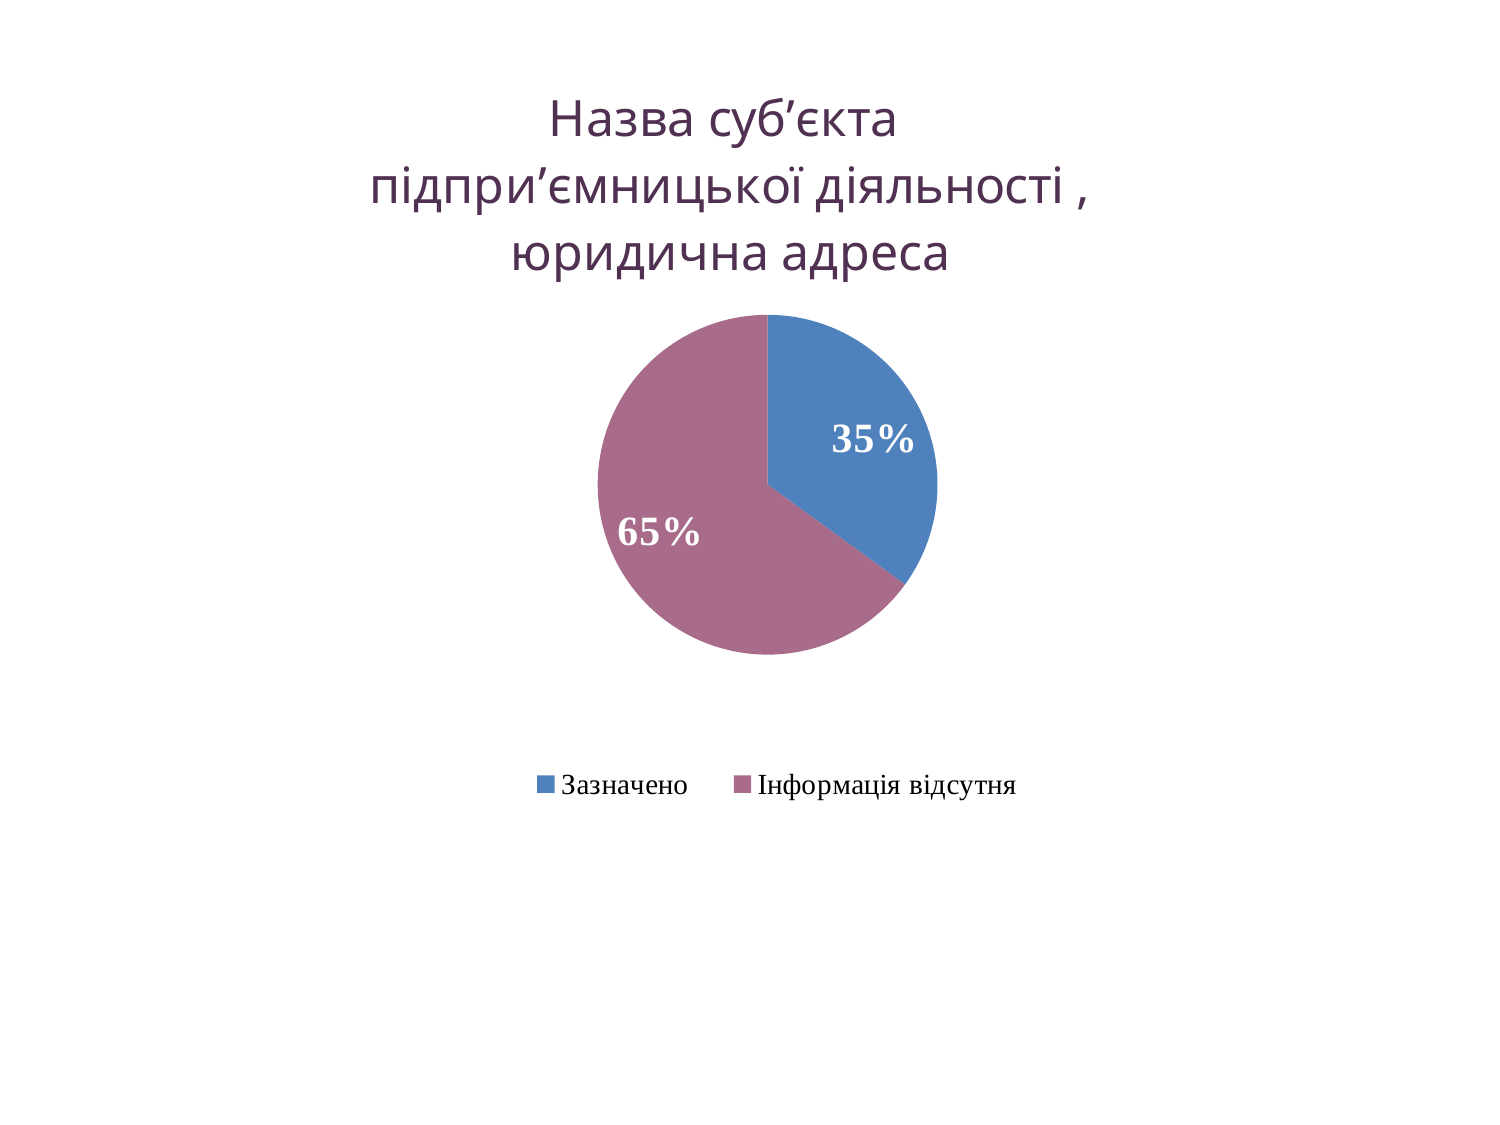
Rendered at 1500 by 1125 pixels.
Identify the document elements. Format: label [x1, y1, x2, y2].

chart [206, 66, 1394, 847]
